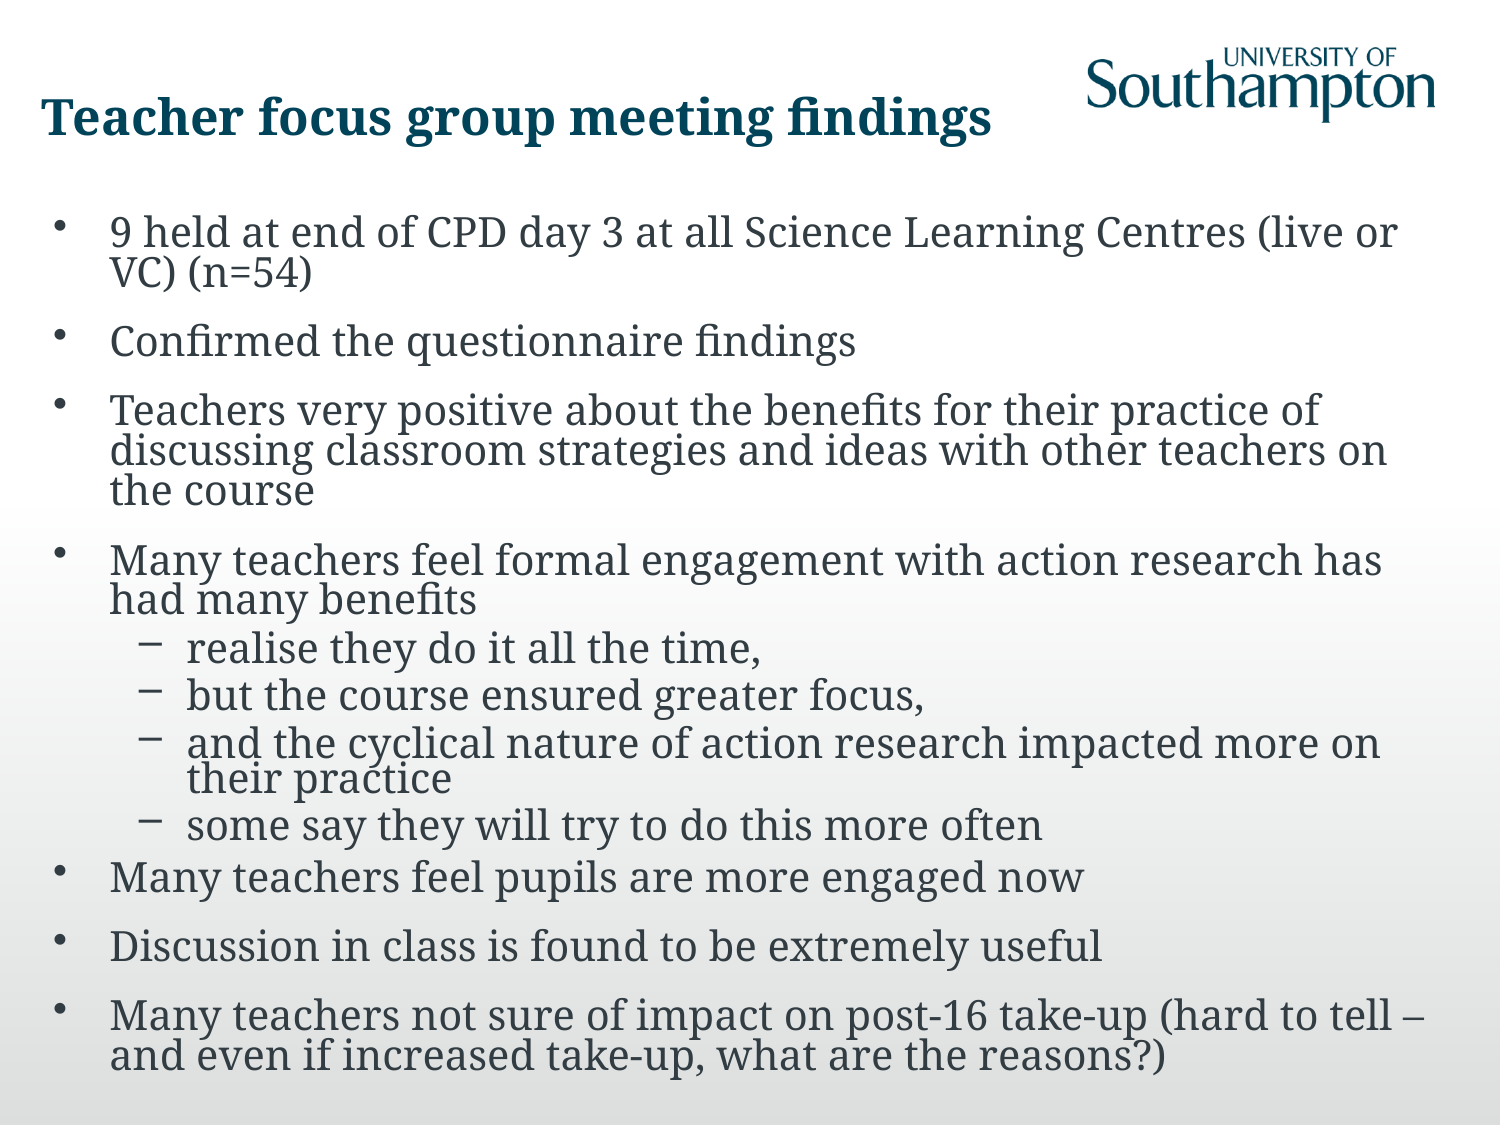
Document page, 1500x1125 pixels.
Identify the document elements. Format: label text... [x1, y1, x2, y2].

list 9 held at end of CPD day 3 at all Science Learning Centres (live or VC) (n=54) Confirmed the questionnaire findings Teachers very positive about the benefits for their practice of discussing classroom strategies and ideas with other teachers on the course Many teachers feel formal engagement with action research has had many benefits realise they do it all the time, but the course ensured greater focus, and the cyclical nature of action research impacted more on their practice some say they will try to do this more often Many teachers feel pupils are more engaged now Discussion in class is found to be extremely useful Many teachers not sure of impact on post-16 take-up (hard to tell – and even if increased take-up, what are the reasons?) [53, 208, 1447, 1094]
picture [1245, 47, 1254, 58]
title Teacher focus group meeting findings [41, 78, 1435, 185]
picture [1087, 47, 1436, 126]
